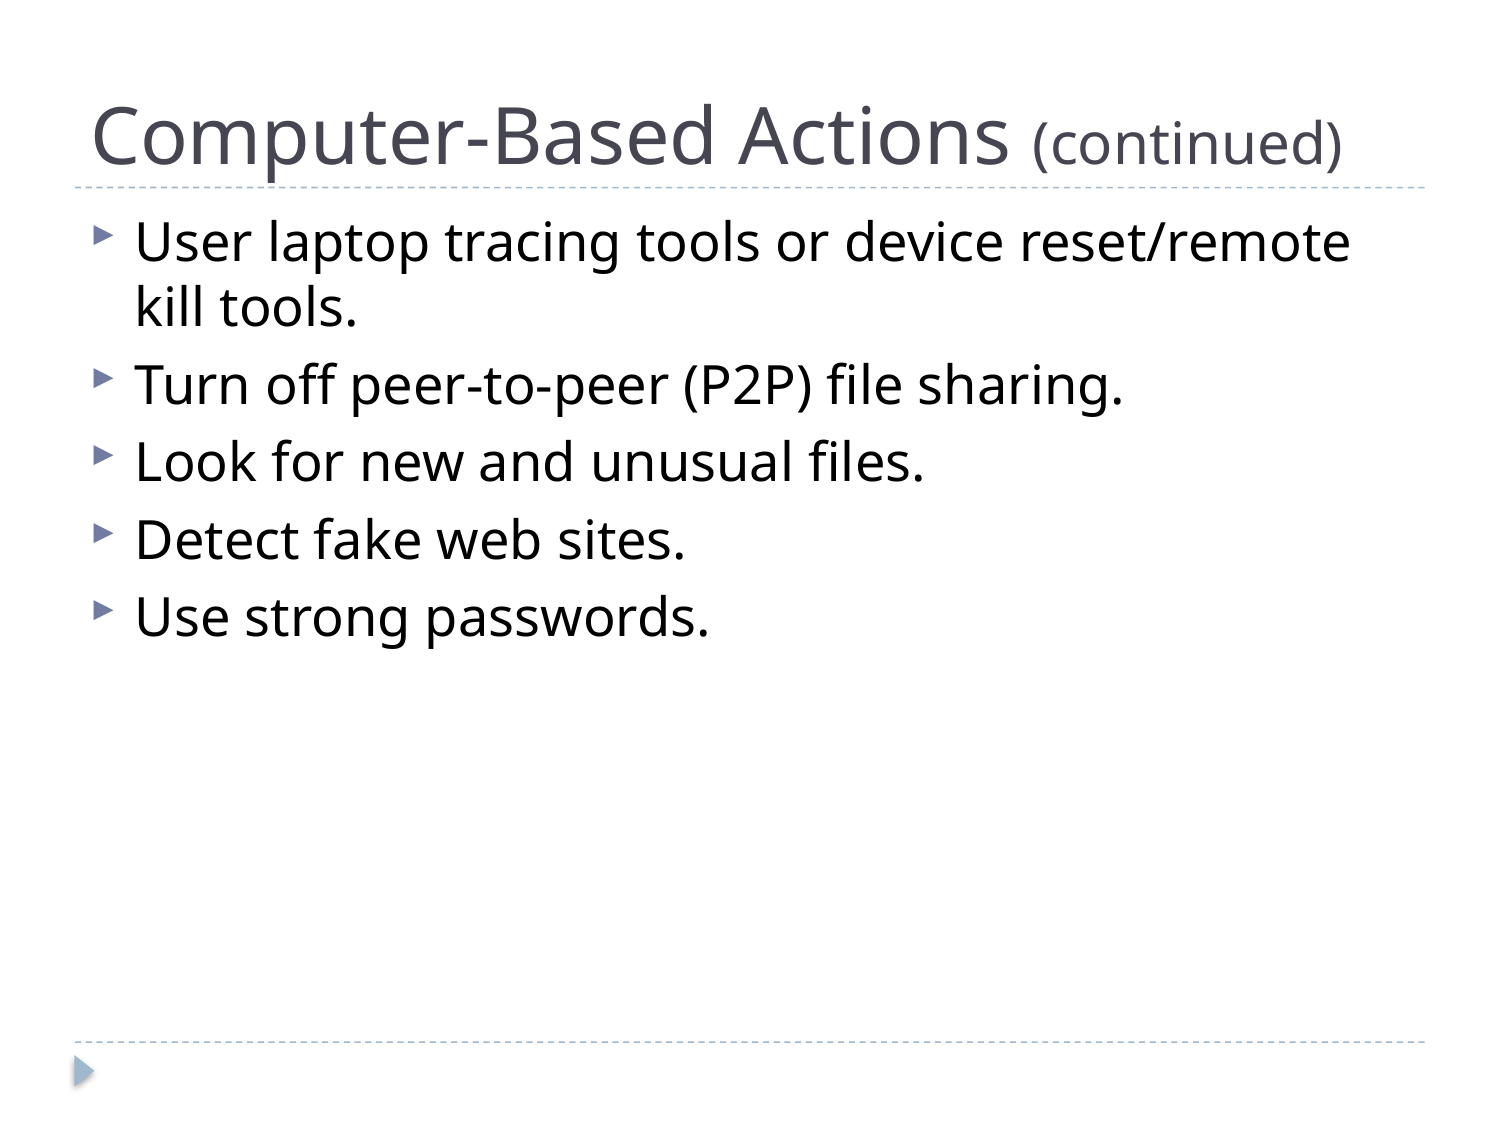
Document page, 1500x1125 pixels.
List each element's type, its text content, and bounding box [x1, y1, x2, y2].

title Computer-Based Actions (continued) [75, 24, 1425, 188]
list User laptop tracing tools or device reset/remote kill tools. Turn off peer-to-peer (P2P) file sharing. Look for new and unusual files. Detect fake web sites. Use strong passwords. [75, 200, 1425, 1010]
